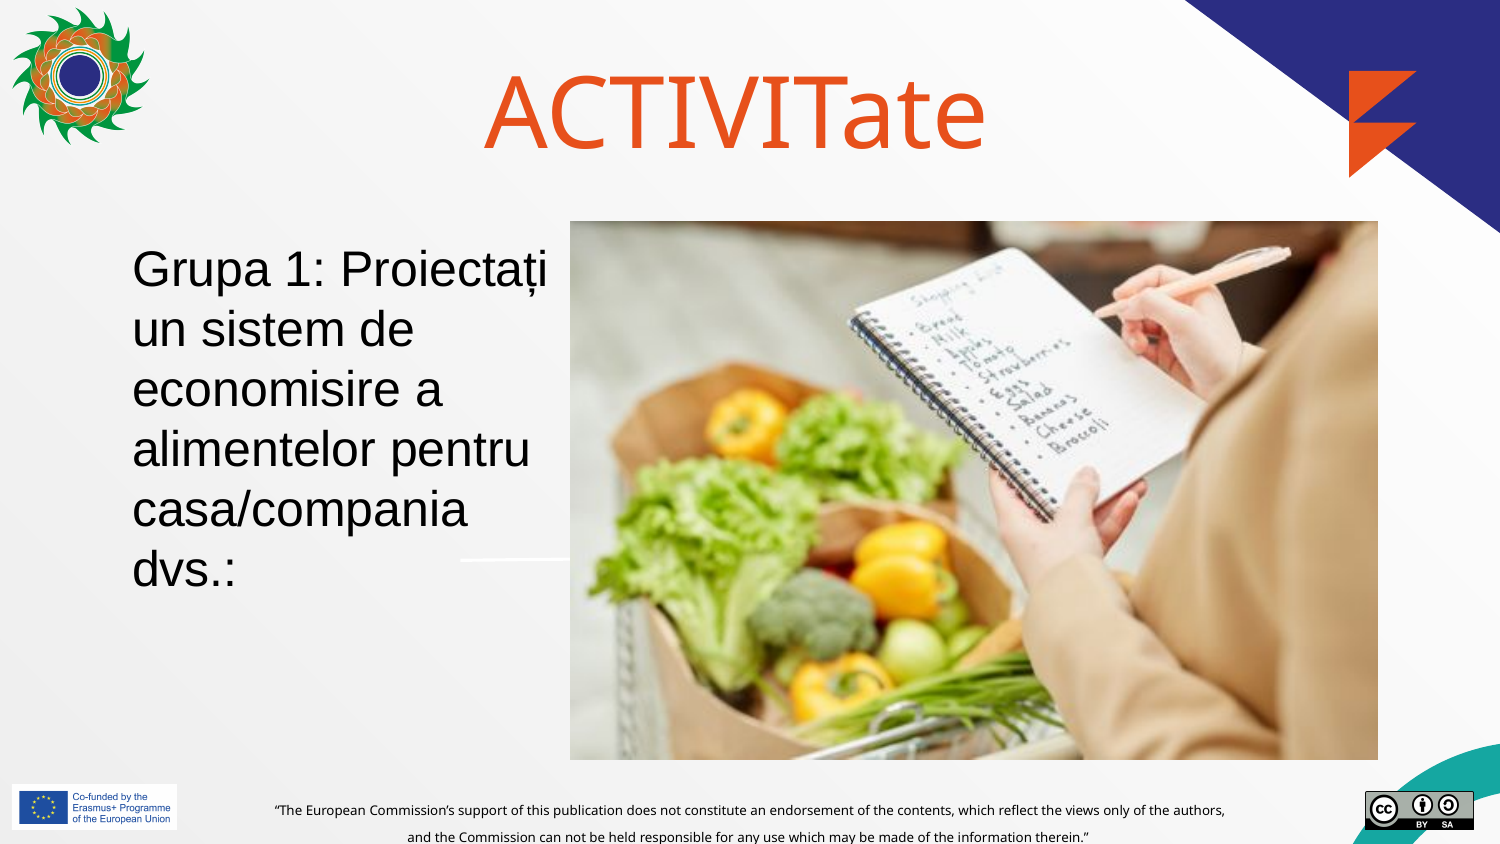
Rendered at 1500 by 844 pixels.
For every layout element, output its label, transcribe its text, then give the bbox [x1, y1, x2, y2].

picture [569, 221, 1378, 760]
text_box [460, 557, 564, 561]
text_box Grupa 1: Proiectați un sistem de economisire a alimentelor pentru casa/compania dvs.: [116, 221, 567, 582]
picture [11, 6, 151, 147]
title ACTIVITate [116, 34, 1383, 200]
picture [1365, 791, 1474, 830]
picture [11, 784, 177, 830]
